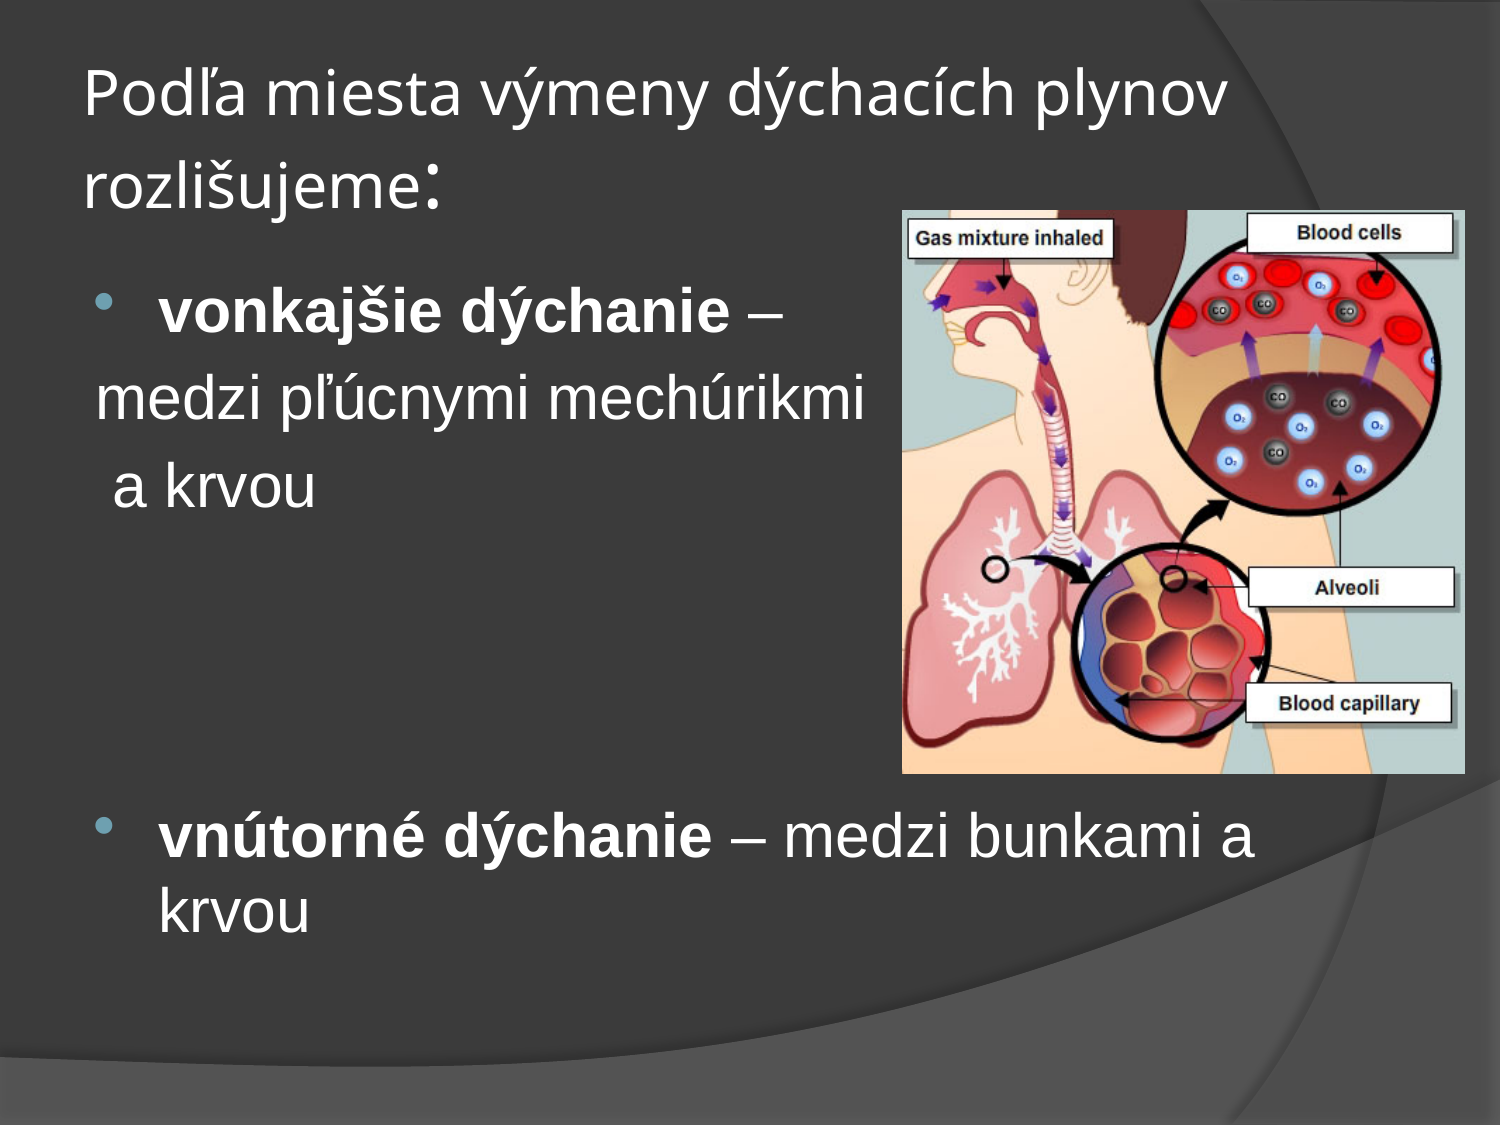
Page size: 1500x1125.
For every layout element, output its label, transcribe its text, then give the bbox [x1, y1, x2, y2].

title Podľa miesta výmeny dýchacích plynov rozlišujeme: [75, 45, 1300, 233]
picture [902, 210, 1466, 774]
list vonkajšie dýchanie – medzi pľúcnymi mechúrikmi a krvou vnútorné dýchanie – medzi bunkami a krvou [75, 262, 1300, 1005]
